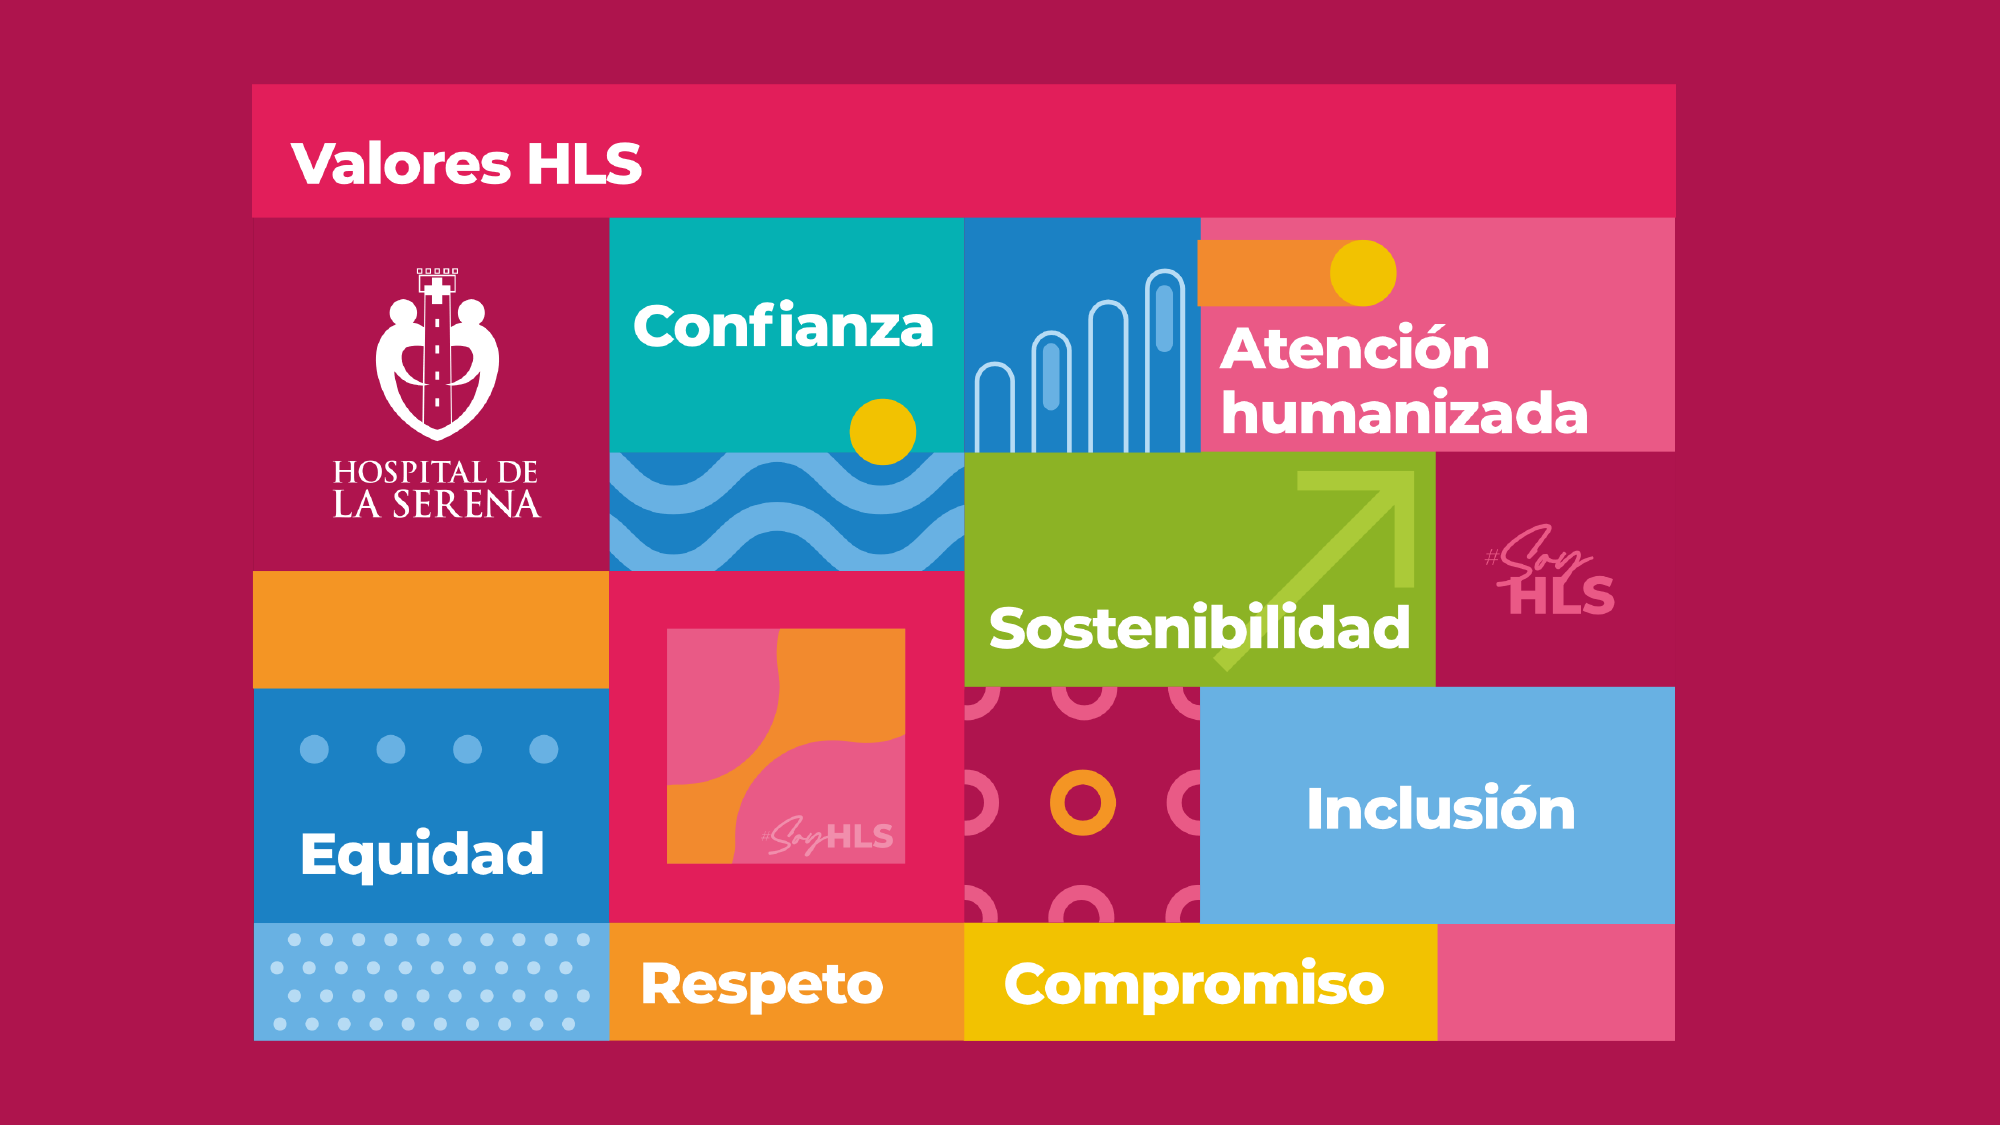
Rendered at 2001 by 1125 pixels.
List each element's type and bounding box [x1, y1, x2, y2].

picture [252, 84, 1676, 1041]
